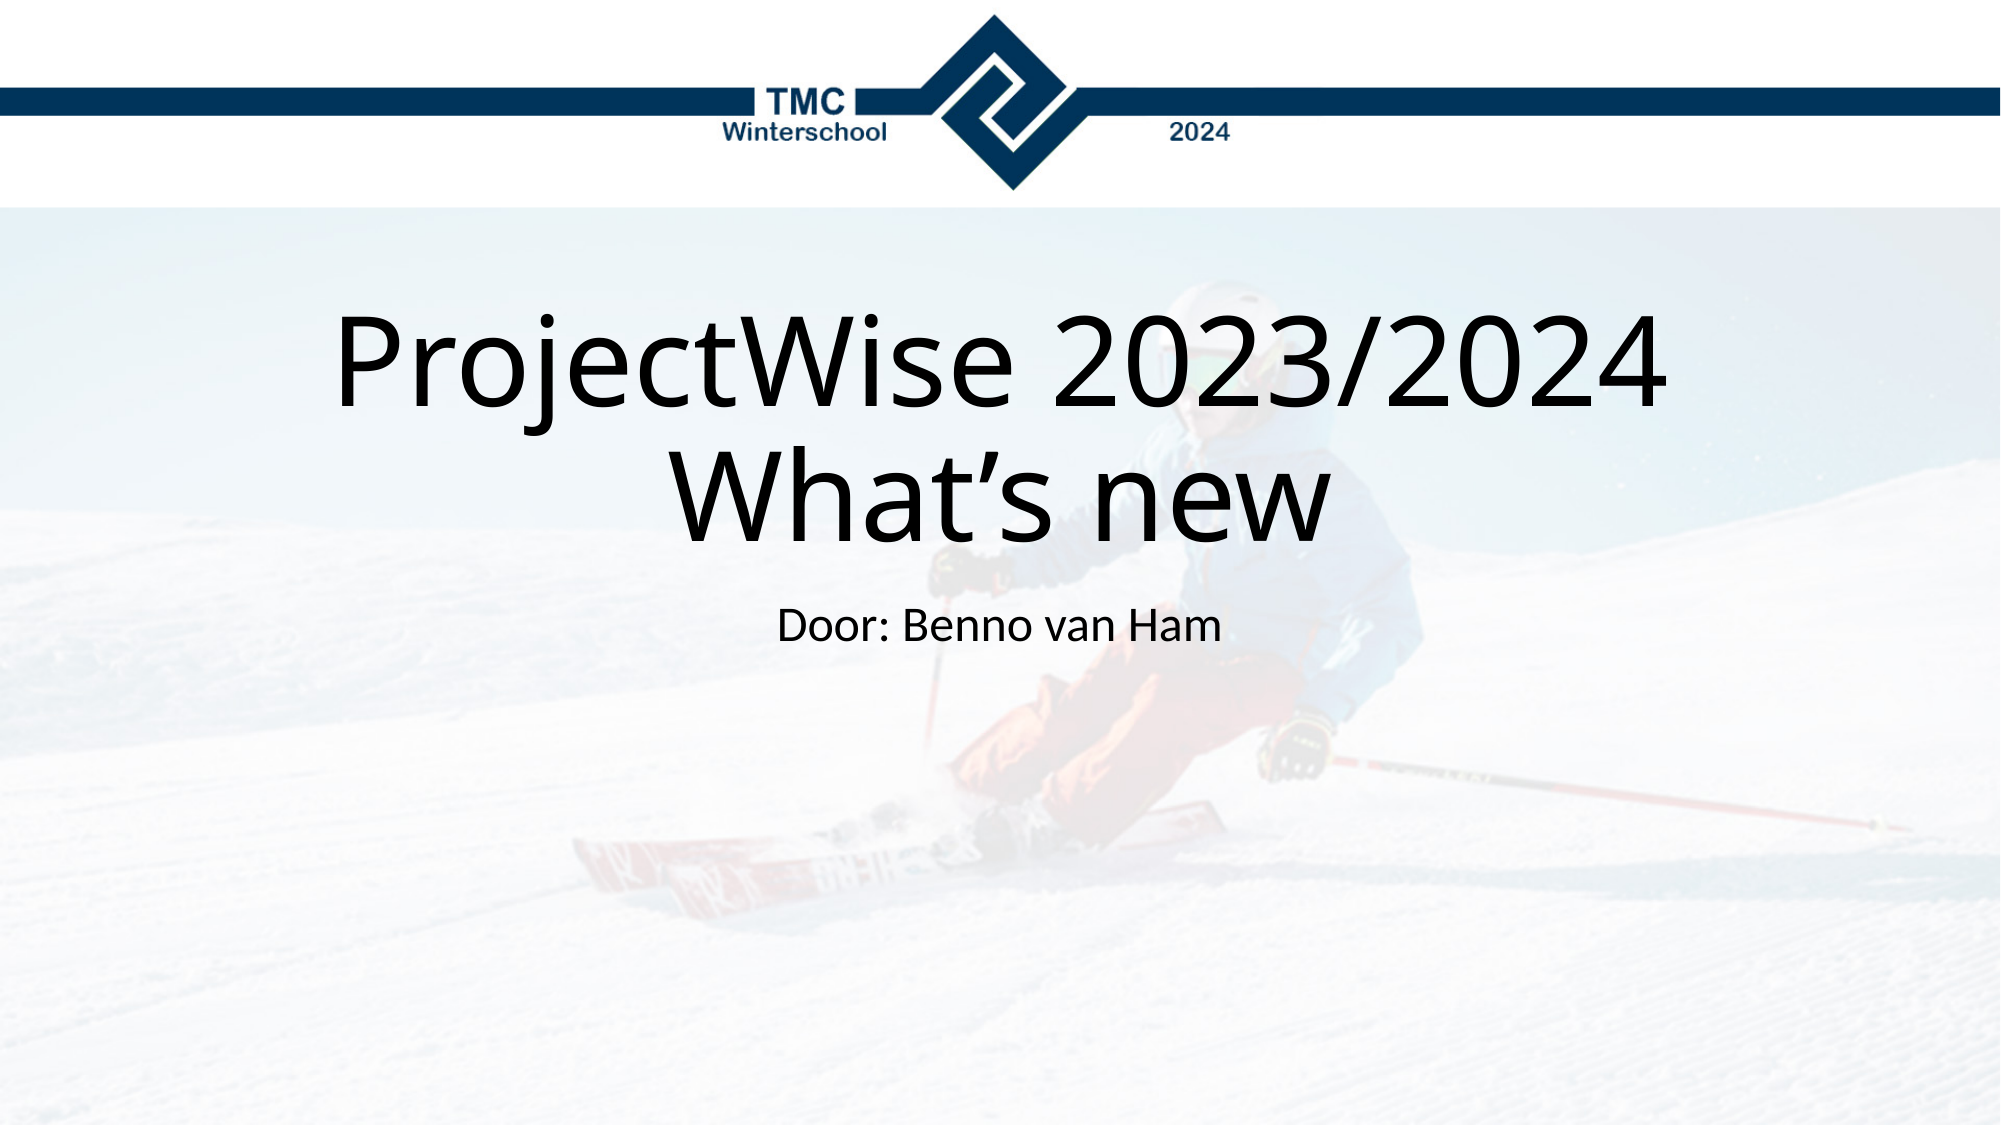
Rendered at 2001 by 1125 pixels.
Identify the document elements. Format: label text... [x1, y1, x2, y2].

picture [0, 0, 2001, 1125]
subtitle Door: Benno van Ham [249, 590, 1750, 863]
title ProjectWise 2023/2024 What’s new [150, 184, 1850, 576]
